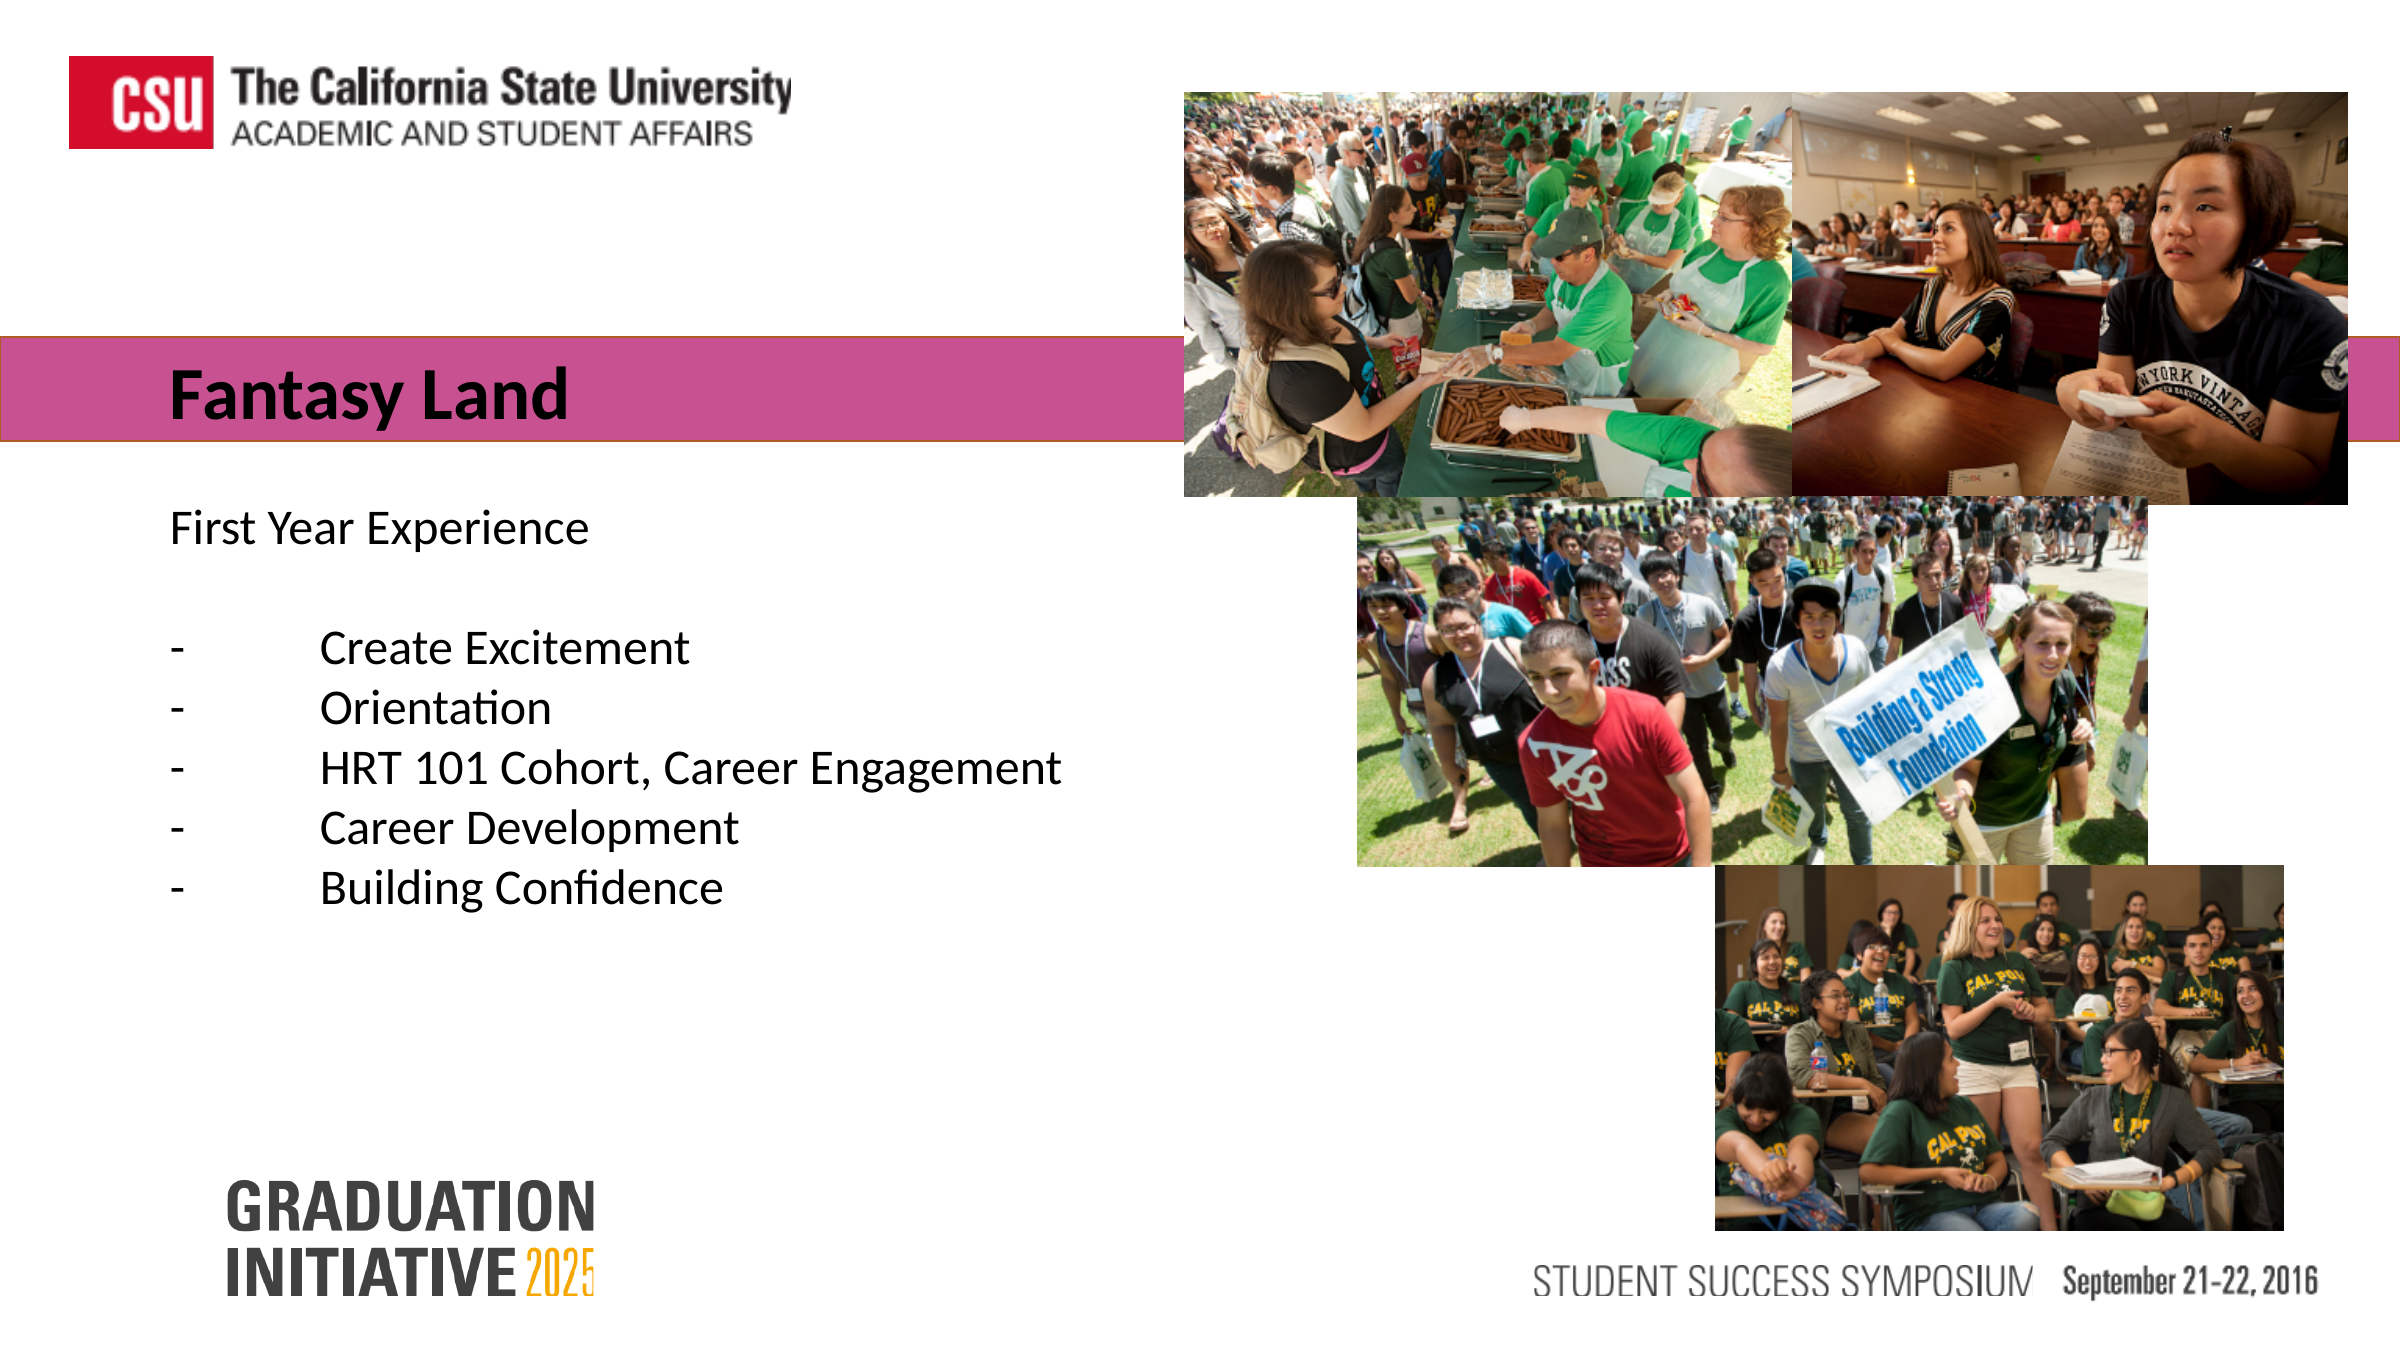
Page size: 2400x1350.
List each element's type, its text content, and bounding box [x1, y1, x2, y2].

text_box Fantasy Land First Year Experience - Create Excitement - Orientation - HRT 101 Cohort, Career Engagement - Career Development - Building Confidence [155, 337, 1715, 977]
text_box [0, 336, 1184, 442]
picture [1184, 92, 2348, 1231]
text_box [2348, 336, 2400, 442]
picture [2032, 1258, 2350, 1312]
